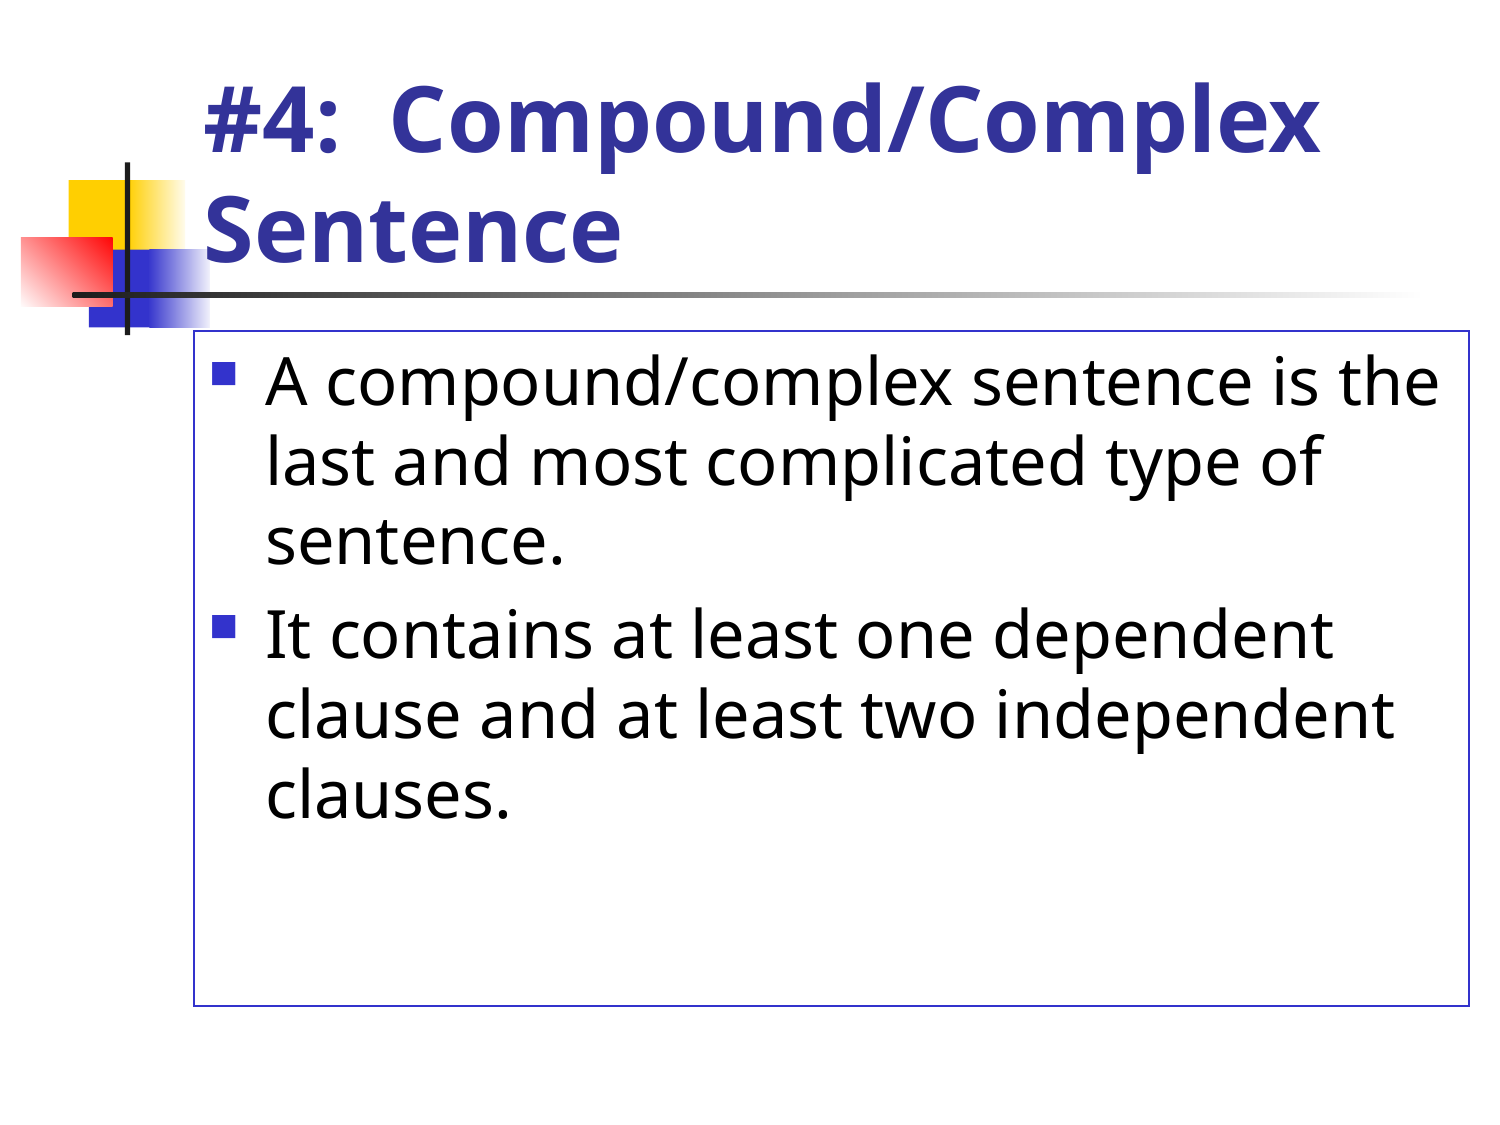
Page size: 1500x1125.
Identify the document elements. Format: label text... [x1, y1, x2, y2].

list A compound/complex sentence is the last and most complicated type of sentence. It contains at least one dependent clause and at least two independent clauses. [193, 331, 1469, 1006]
title #4: Compound/Complex Sentence [188, 101, 1468, 289]
